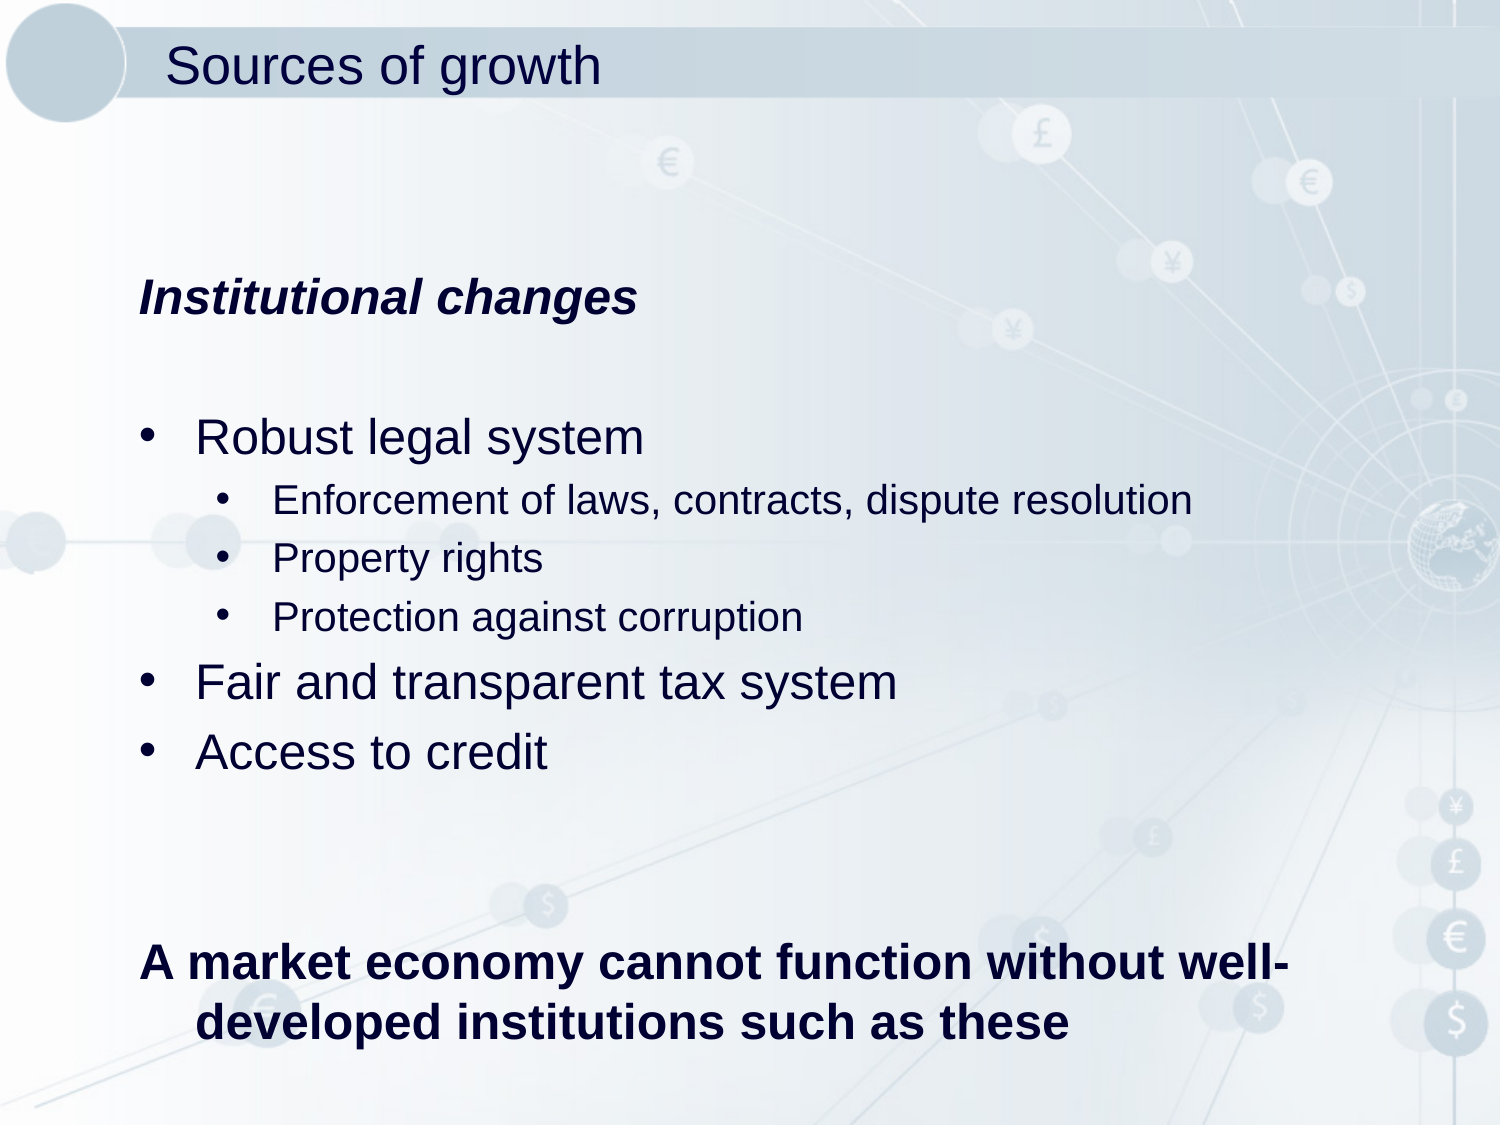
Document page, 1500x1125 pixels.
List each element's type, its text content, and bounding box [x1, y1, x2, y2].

title Sources of growth [149, 24, 1500, 103]
list Institutional changes Robust legal system Enforcement of laws, contracts, dispute resolution Property rights Protection against corruption Fair and transparent tax system Access to credit A market economy cannot function without well-developed institutions such as these [123, 256, 1449, 1000]
picture [0, 0, 1500, 1125]
